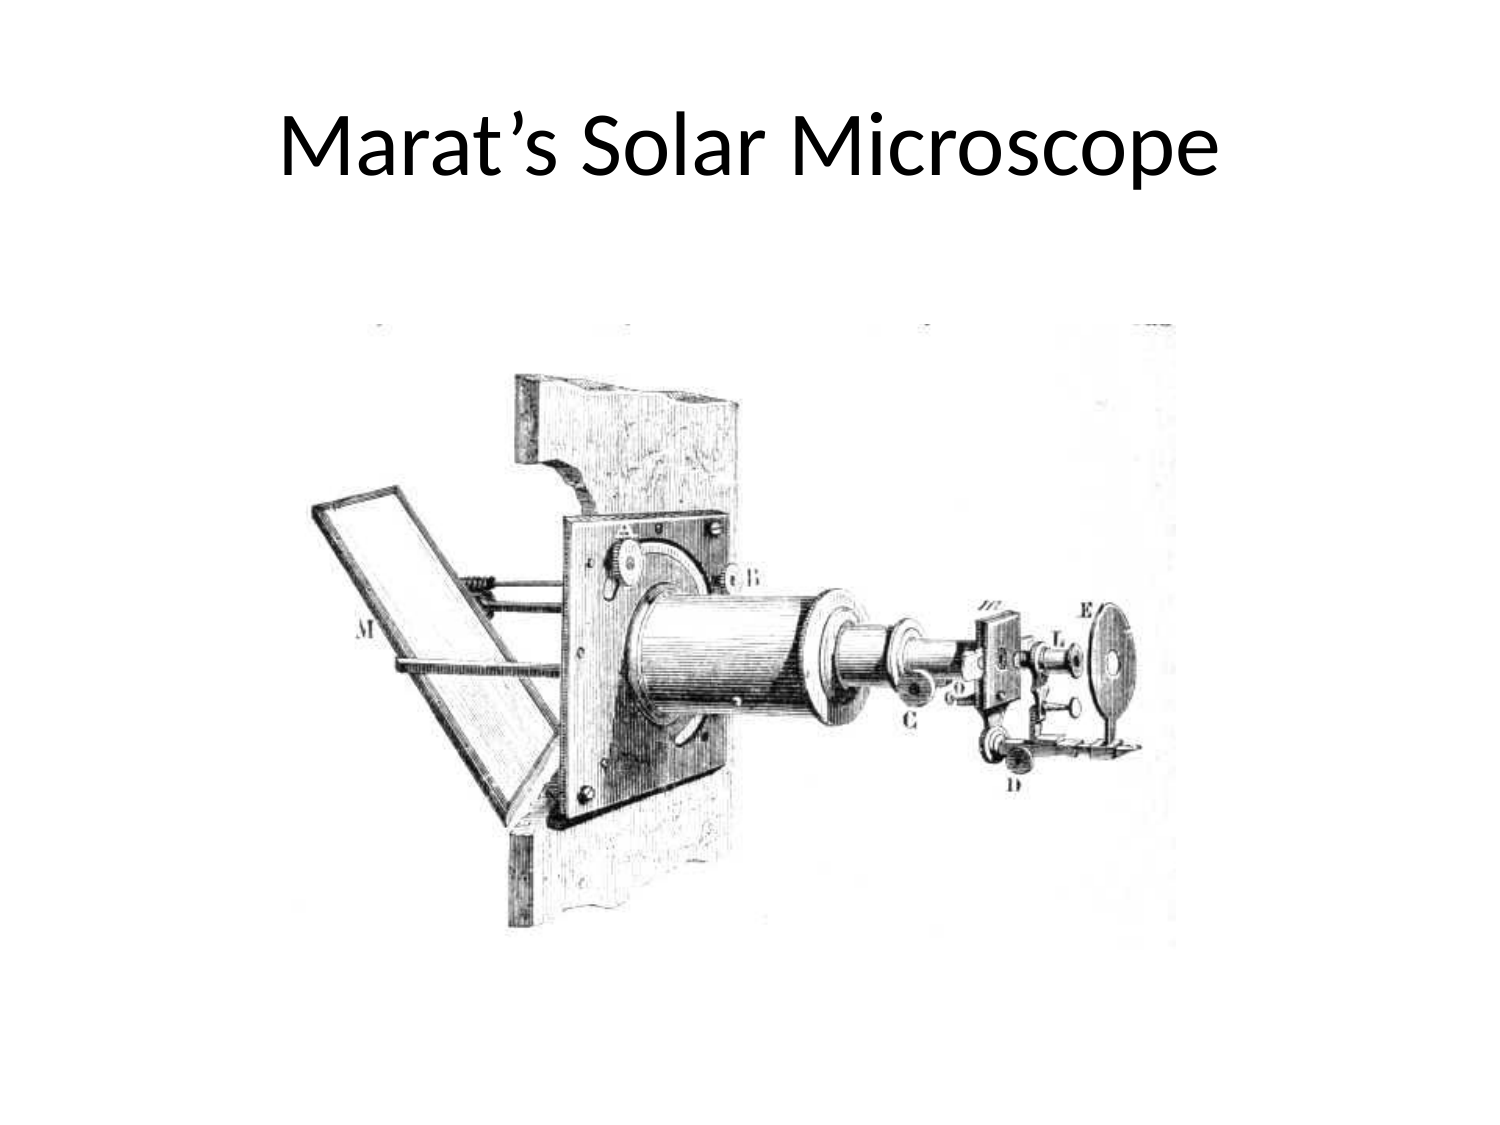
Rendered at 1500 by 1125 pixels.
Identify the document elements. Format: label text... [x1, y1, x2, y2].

title Marat’s Solar Microscope [75, 45, 1425, 233]
picture [229, 324, 1176, 951]
